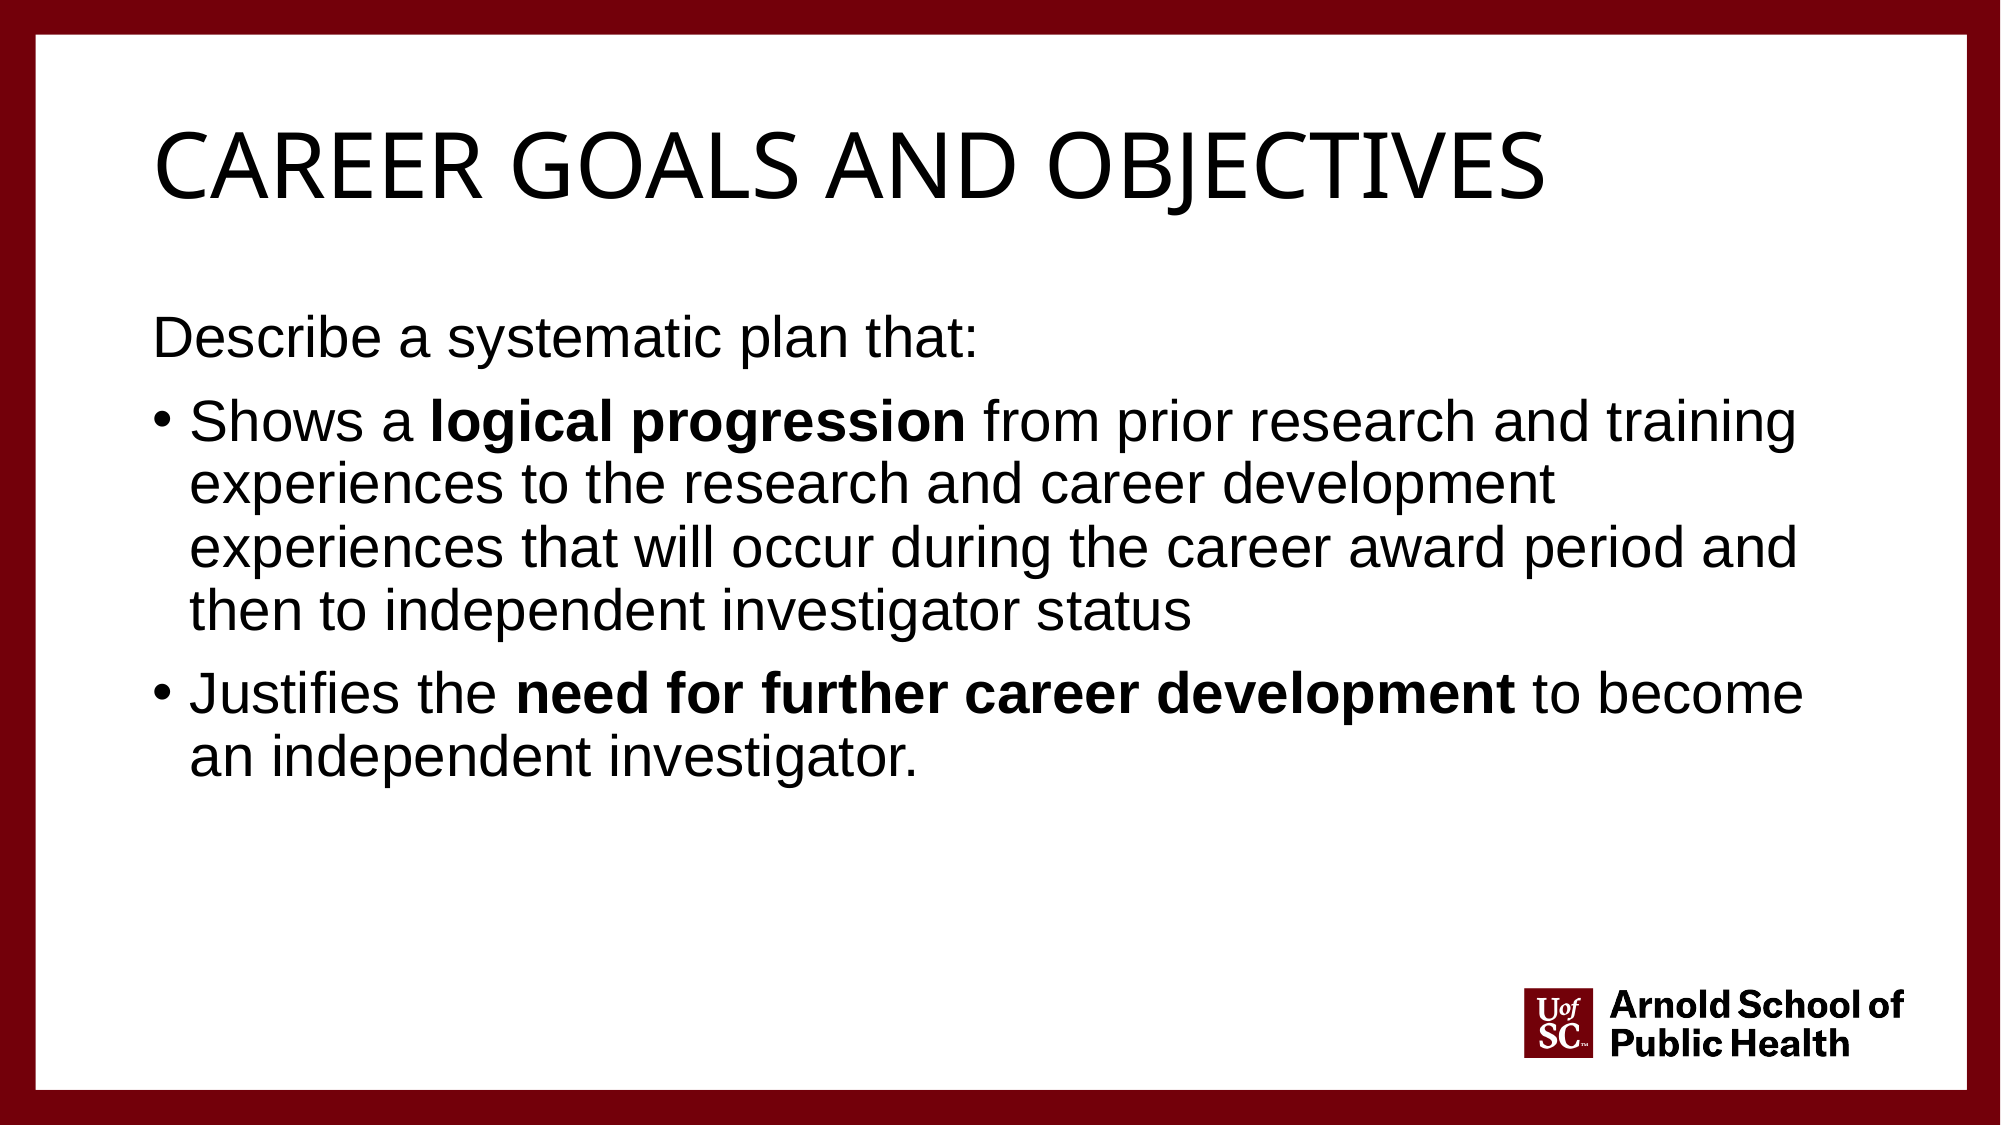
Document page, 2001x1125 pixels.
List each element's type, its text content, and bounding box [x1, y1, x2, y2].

picture [0, 0, 2001, 1125]
title Career goals and objectives [137, 59, 1863, 278]
list Describe a systematic plan that: Shows a logical progression from prior research and training experiences to the research and career development experiences that will occur during the career award period and then to independent investigator status Justifies the need for further career development to become an independent investigator. [137, 299, 1863, 955]
